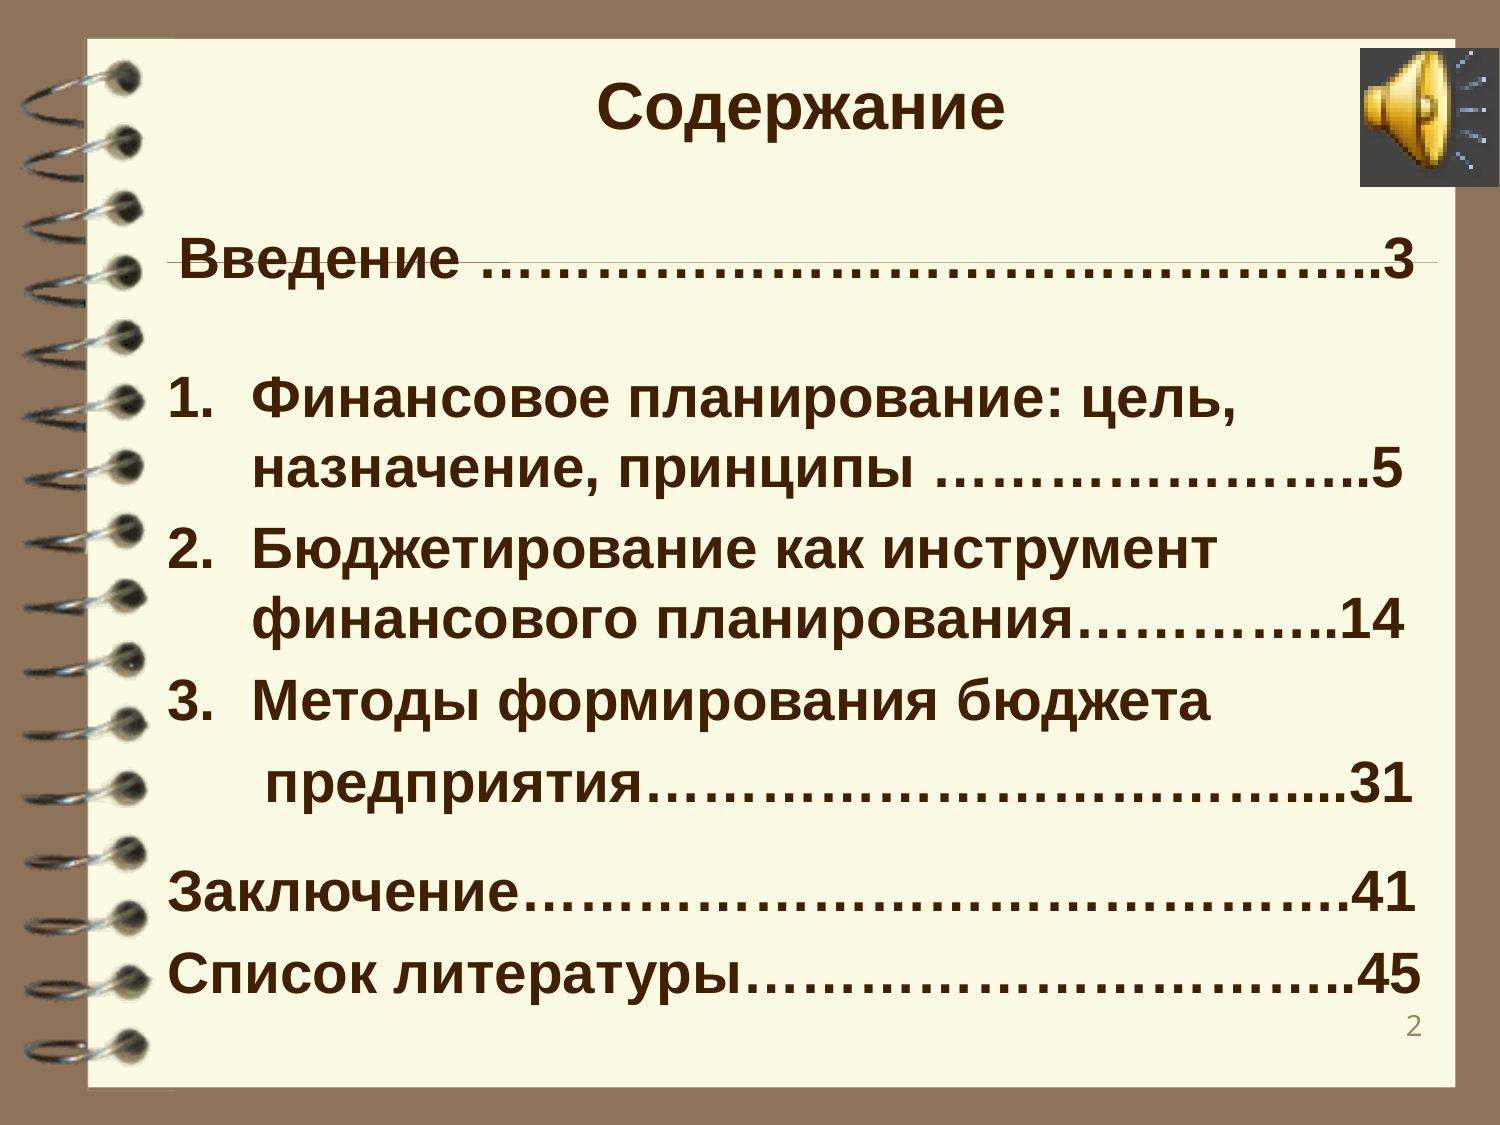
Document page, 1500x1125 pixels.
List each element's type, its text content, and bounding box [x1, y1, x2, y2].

list Финансовое планирование: цель, назначение, принципы …………………..5 Бюджетирование как инструмент финансового планирования…………..14 Методы формирования бюджета предприятия……………………………....31 [152, 351, 1500, 832]
title Содержание [163, 46, 1358, 160]
picture [0, 0, 175, 1125]
picture [1359, 46, 1500, 188]
slide_number 2 [1124, 1027, 1438, 1076]
text_box Список литературы…………………………..45 [152, 914, 1500, 1027]
text_box Заключение…………………………………….41 [152, 832, 1500, 914]
text_box Введение ………………………………………..3 [163, 234, 1500, 347]
